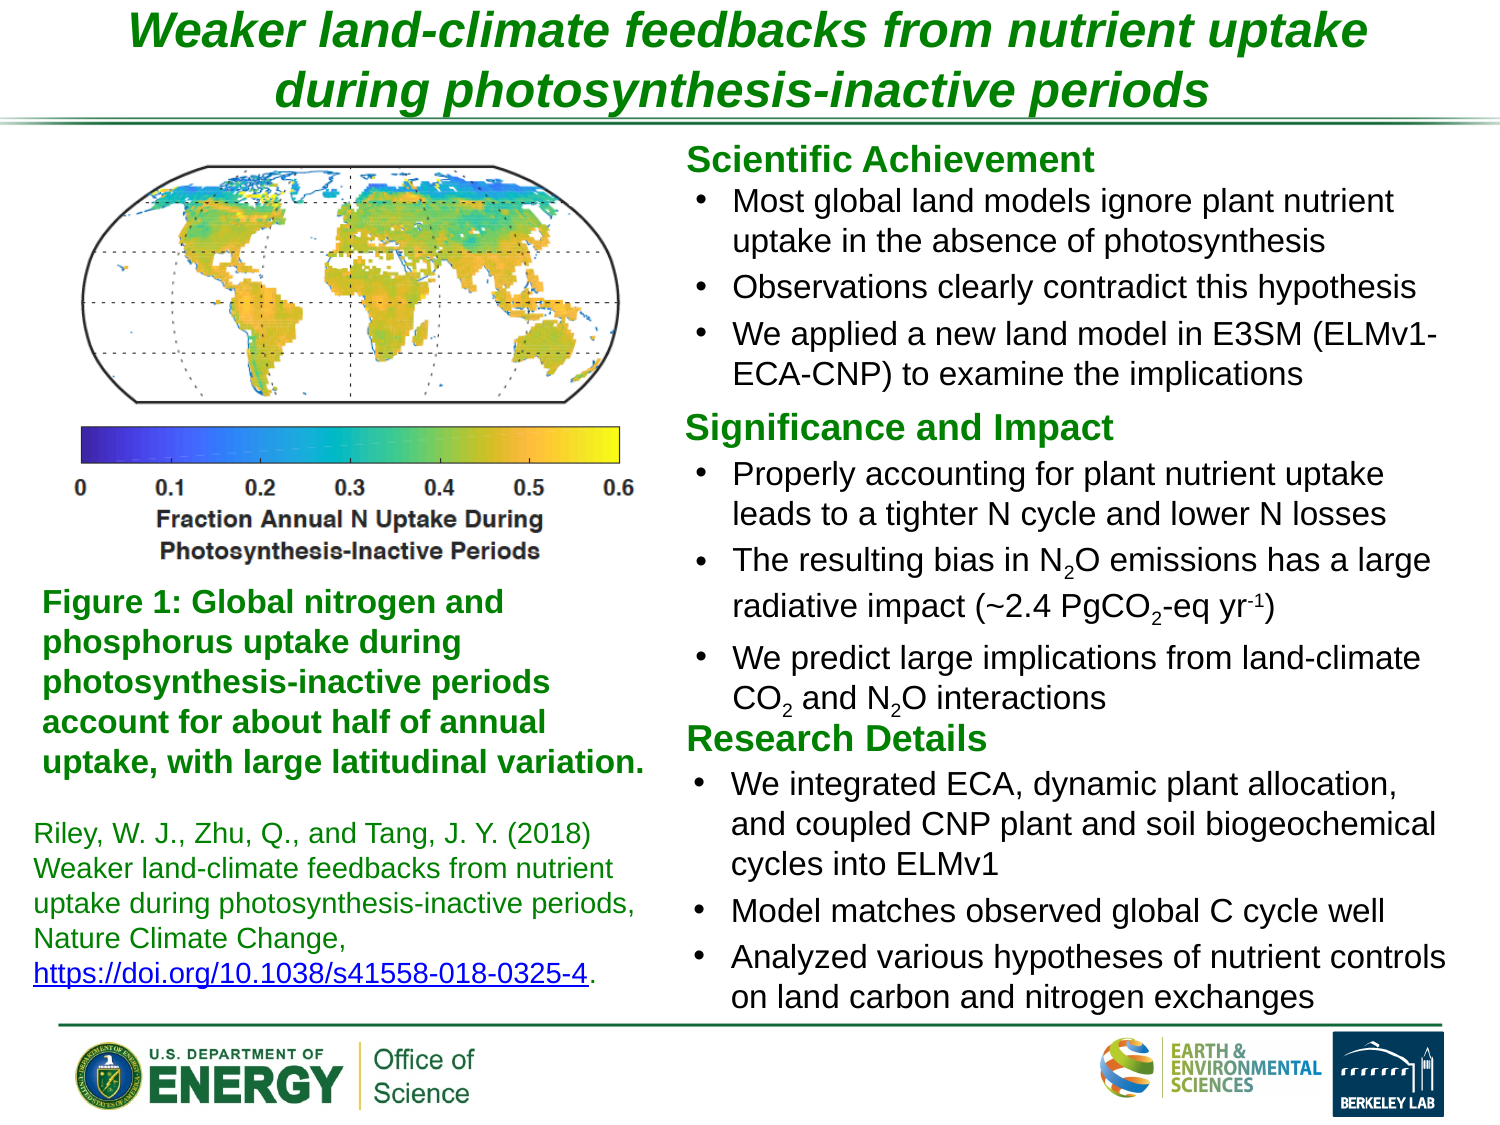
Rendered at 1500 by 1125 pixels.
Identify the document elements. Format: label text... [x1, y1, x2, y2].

list Properly accounting for plant nutrient uptake leads to a tighter N cycle and lower N losses The resulting bias in N2O emissions has a large radiative impact (~2.4 PgCO2-eq yr-1) We predict large implications from land-climate CO2 and N2O interactions [680, 444, 1448, 706]
text_box Figure 1: Global nitrogen and phosphorus uptake during photosynthesis-inactive periods account for about half of annual uptake, with large latitudinal variation. [27, 573, 680, 798]
title Weaker land-climate feedbacks from nutrient uptake during photosynthesis-inactive periods [59, 0, 1438, 116]
text_box Research Details [680, 706, 1500, 752]
text_box Scientific Achievement [671, 128, 1470, 177]
text_box Significance and Impact [670, 395, 1500, 441]
list We integrated ECA, dynamic plant allocation, and coupled CNP plant and soil biogeochemical cycles into ELMv1 Model matches observed global C cycle well Analyzed various hypotheses of nutrient controls on land carbon and nitrogen exchanges [678, 754, 1470, 1018]
picture [0, 0, 1500, 1125]
list Most global land models ignore plant nutrient uptake in the absence of photosynthesis Observations clearly contradict this hypothesis We applied a new land model in E3SM (ELMv1-ECA-CNP) to examine the implications [680, 171, 1485, 371]
list Riley, W. J., Zhu, Q., and Tang, J. Y. (2018) Weaker land-climate feedbacks from nutrient uptake during photosynthesis-inactive periods, Nature Climate Change, https://doi.org/10.1038/s41558-018-0325-4. [18, 807, 657, 1013]
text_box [69, 134, 641, 567]
